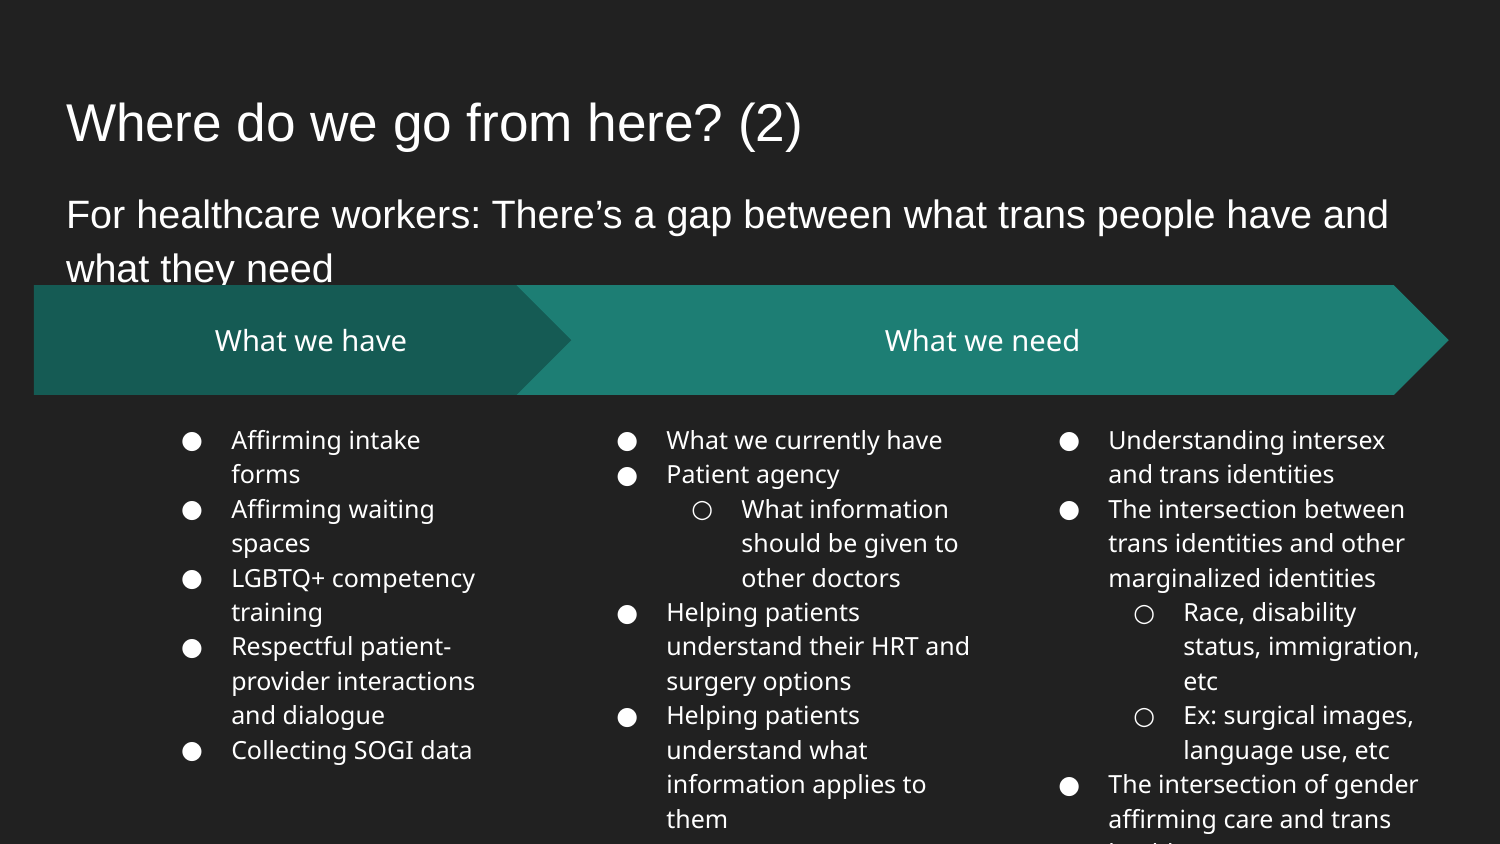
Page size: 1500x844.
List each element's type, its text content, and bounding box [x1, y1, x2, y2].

list For healthcare workers: There’s a gap between what trans people have and what they need [51, 166, 1449, 284]
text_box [33, 285, 514, 835]
title Where do we go from here? (2) [51, 72, 1449, 166]
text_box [516, 284, 1450, 835]
